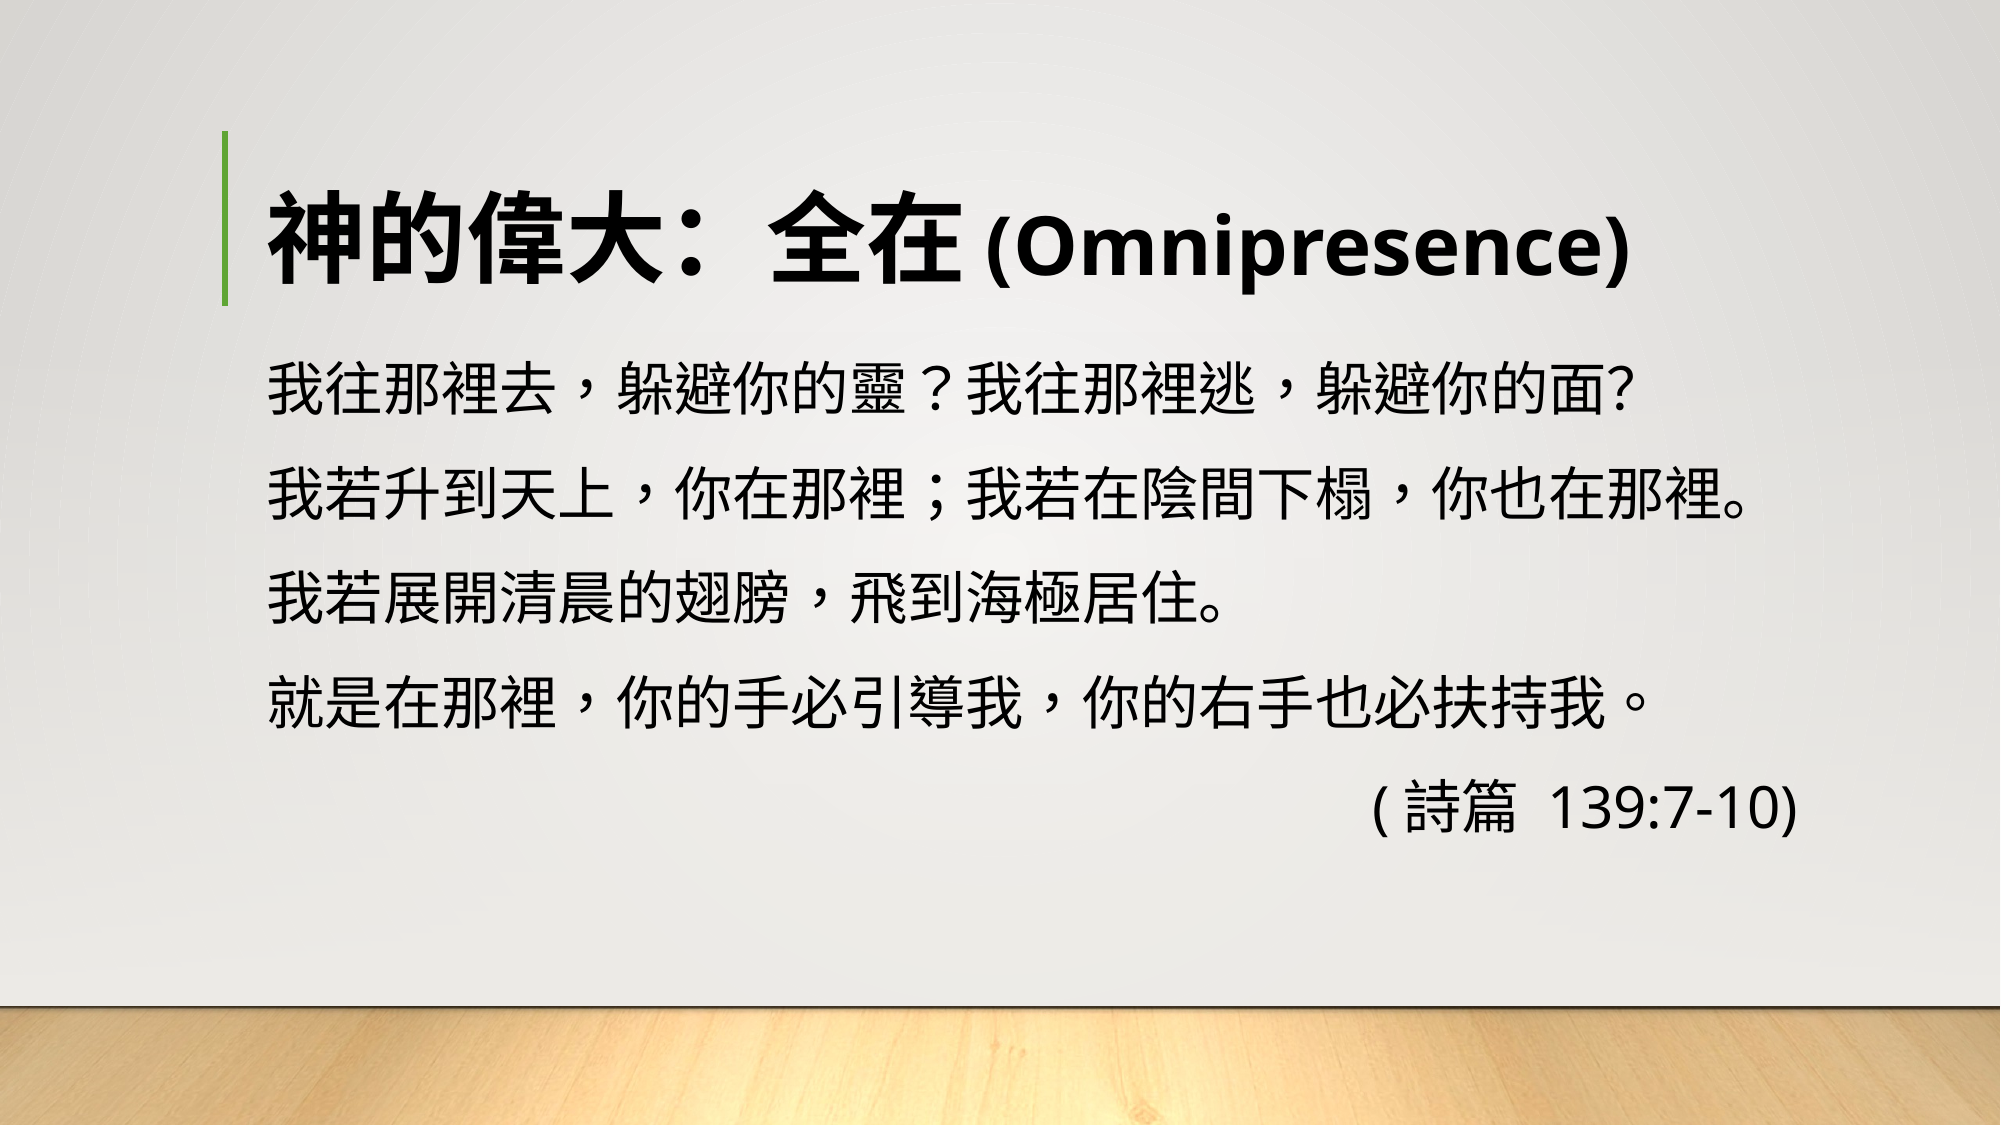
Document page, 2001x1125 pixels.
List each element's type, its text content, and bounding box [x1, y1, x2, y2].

picture [0, 1006, 2000, 1125]
title 神的偉大：全在(Omnipresence) [251, 131, 1814, 305]
list 我往那裡去，躲避你的靈？我往那裡逃，躲避你的面？ 我若升到天上，你在那裡；我若在陰間下榻，你也在那裡。 我若展開清晨的翅膀，飛到海極居住。 就是在那裡，你的手必引導我，你的右手也必扶持我。 (詩篇 139:7-10) [251, 330, 1814, 897]
